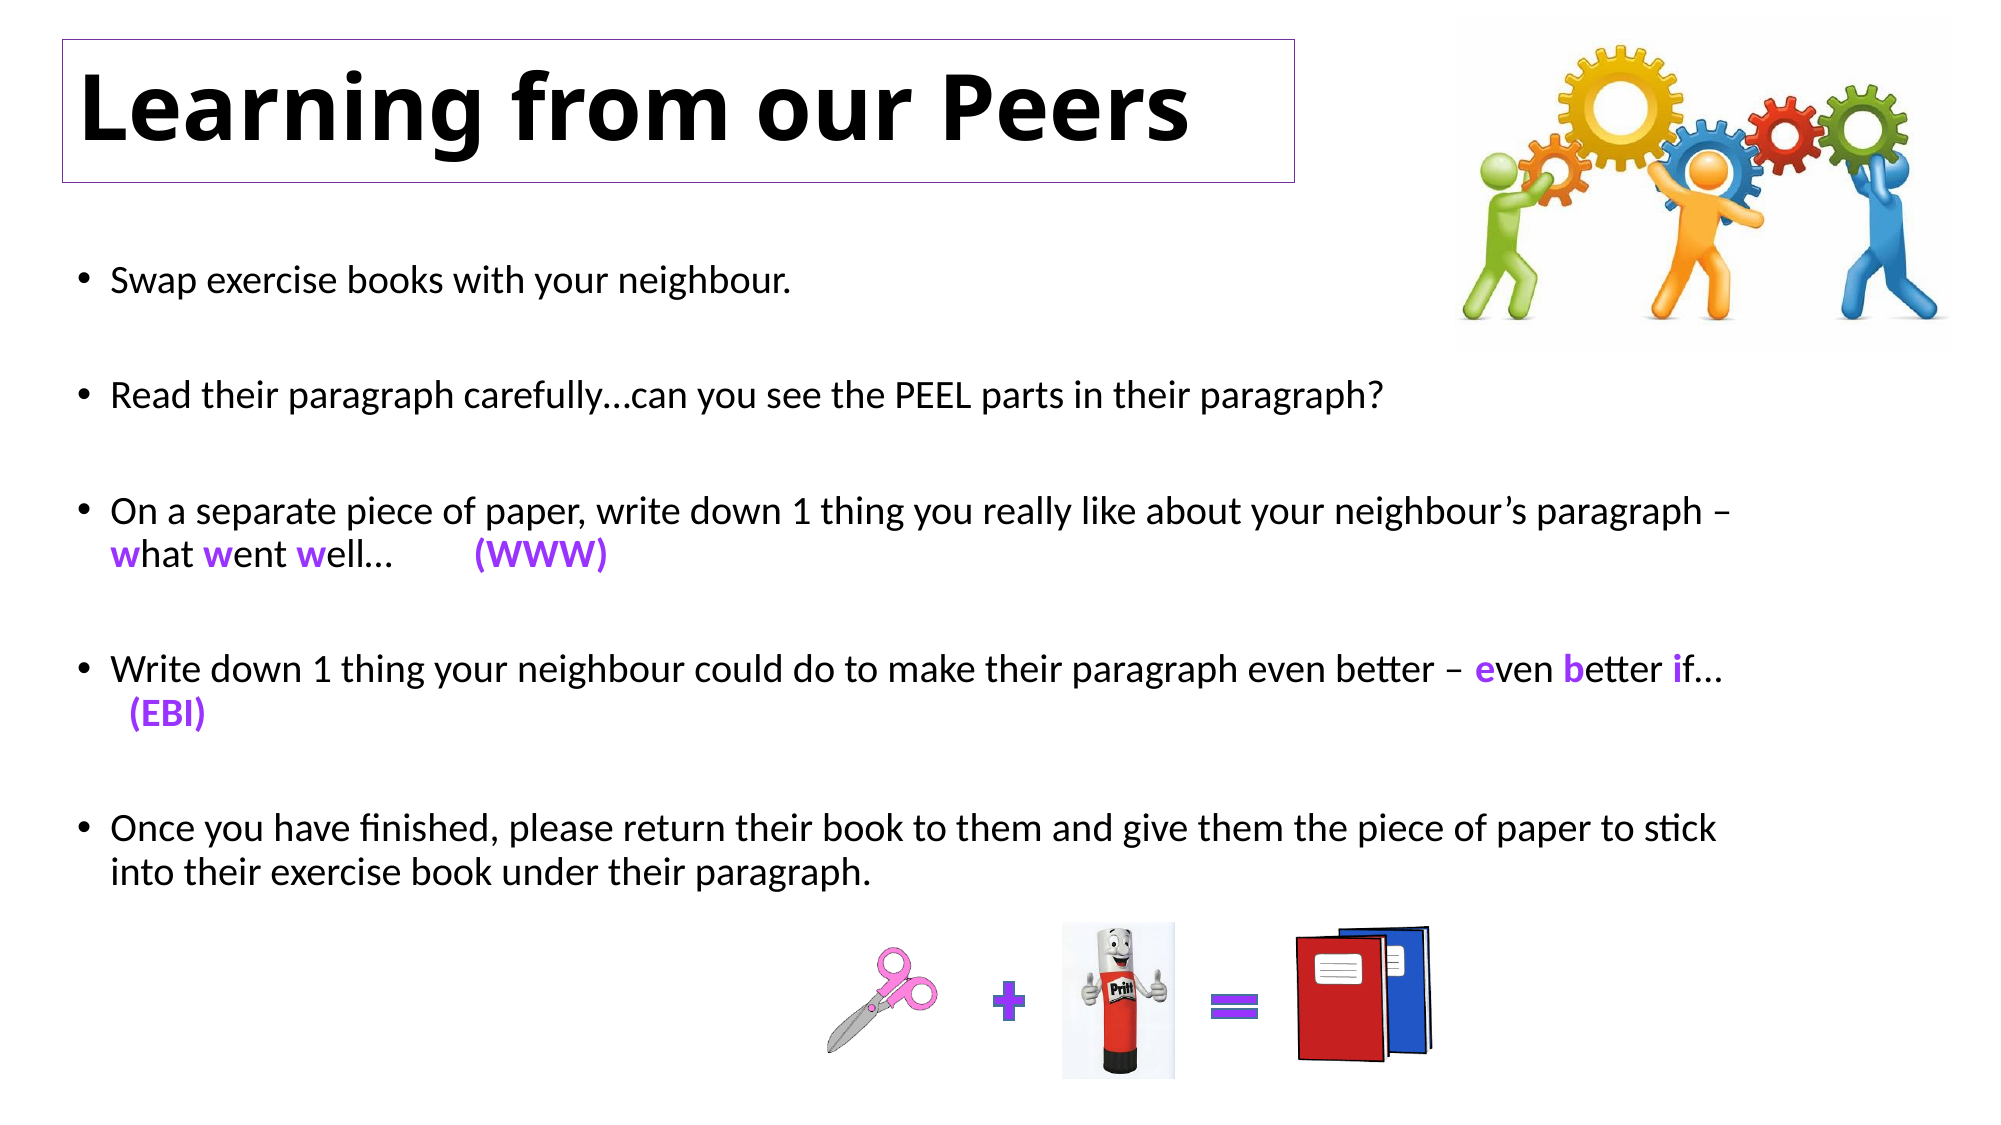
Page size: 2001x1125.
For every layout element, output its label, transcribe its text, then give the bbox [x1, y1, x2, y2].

list Swap exercise books with your neighbour. Read their paragraph carefully…can you see the PEEL parts in their paragraph? On a separate piece of paper, write down 1 thing you really like about your neighbour’s paragraph – what went well… (WWW) Write down 1 thing your neighbour could do to make their paragraph even better – even better if… (EBI) Once you have finished, please return their book to them and give them the piece of paper to stick into their exercise book under their paragraph. [62, 251, 1788, 902]
picture [812, 937, 949, 1064]
text_box [1211, 1008, 1258, 1019]
picture [1294, 924, 1435, 1064]
text_box [1211, 994, 1258, 1005]
picture [1455, 14, 1951, 351]
text_box [993, 981, 1025, 1021]
text_box Learning from our Peers [62, 39, 1295, 183]
picture [1062, 922, 1175, 1079]
